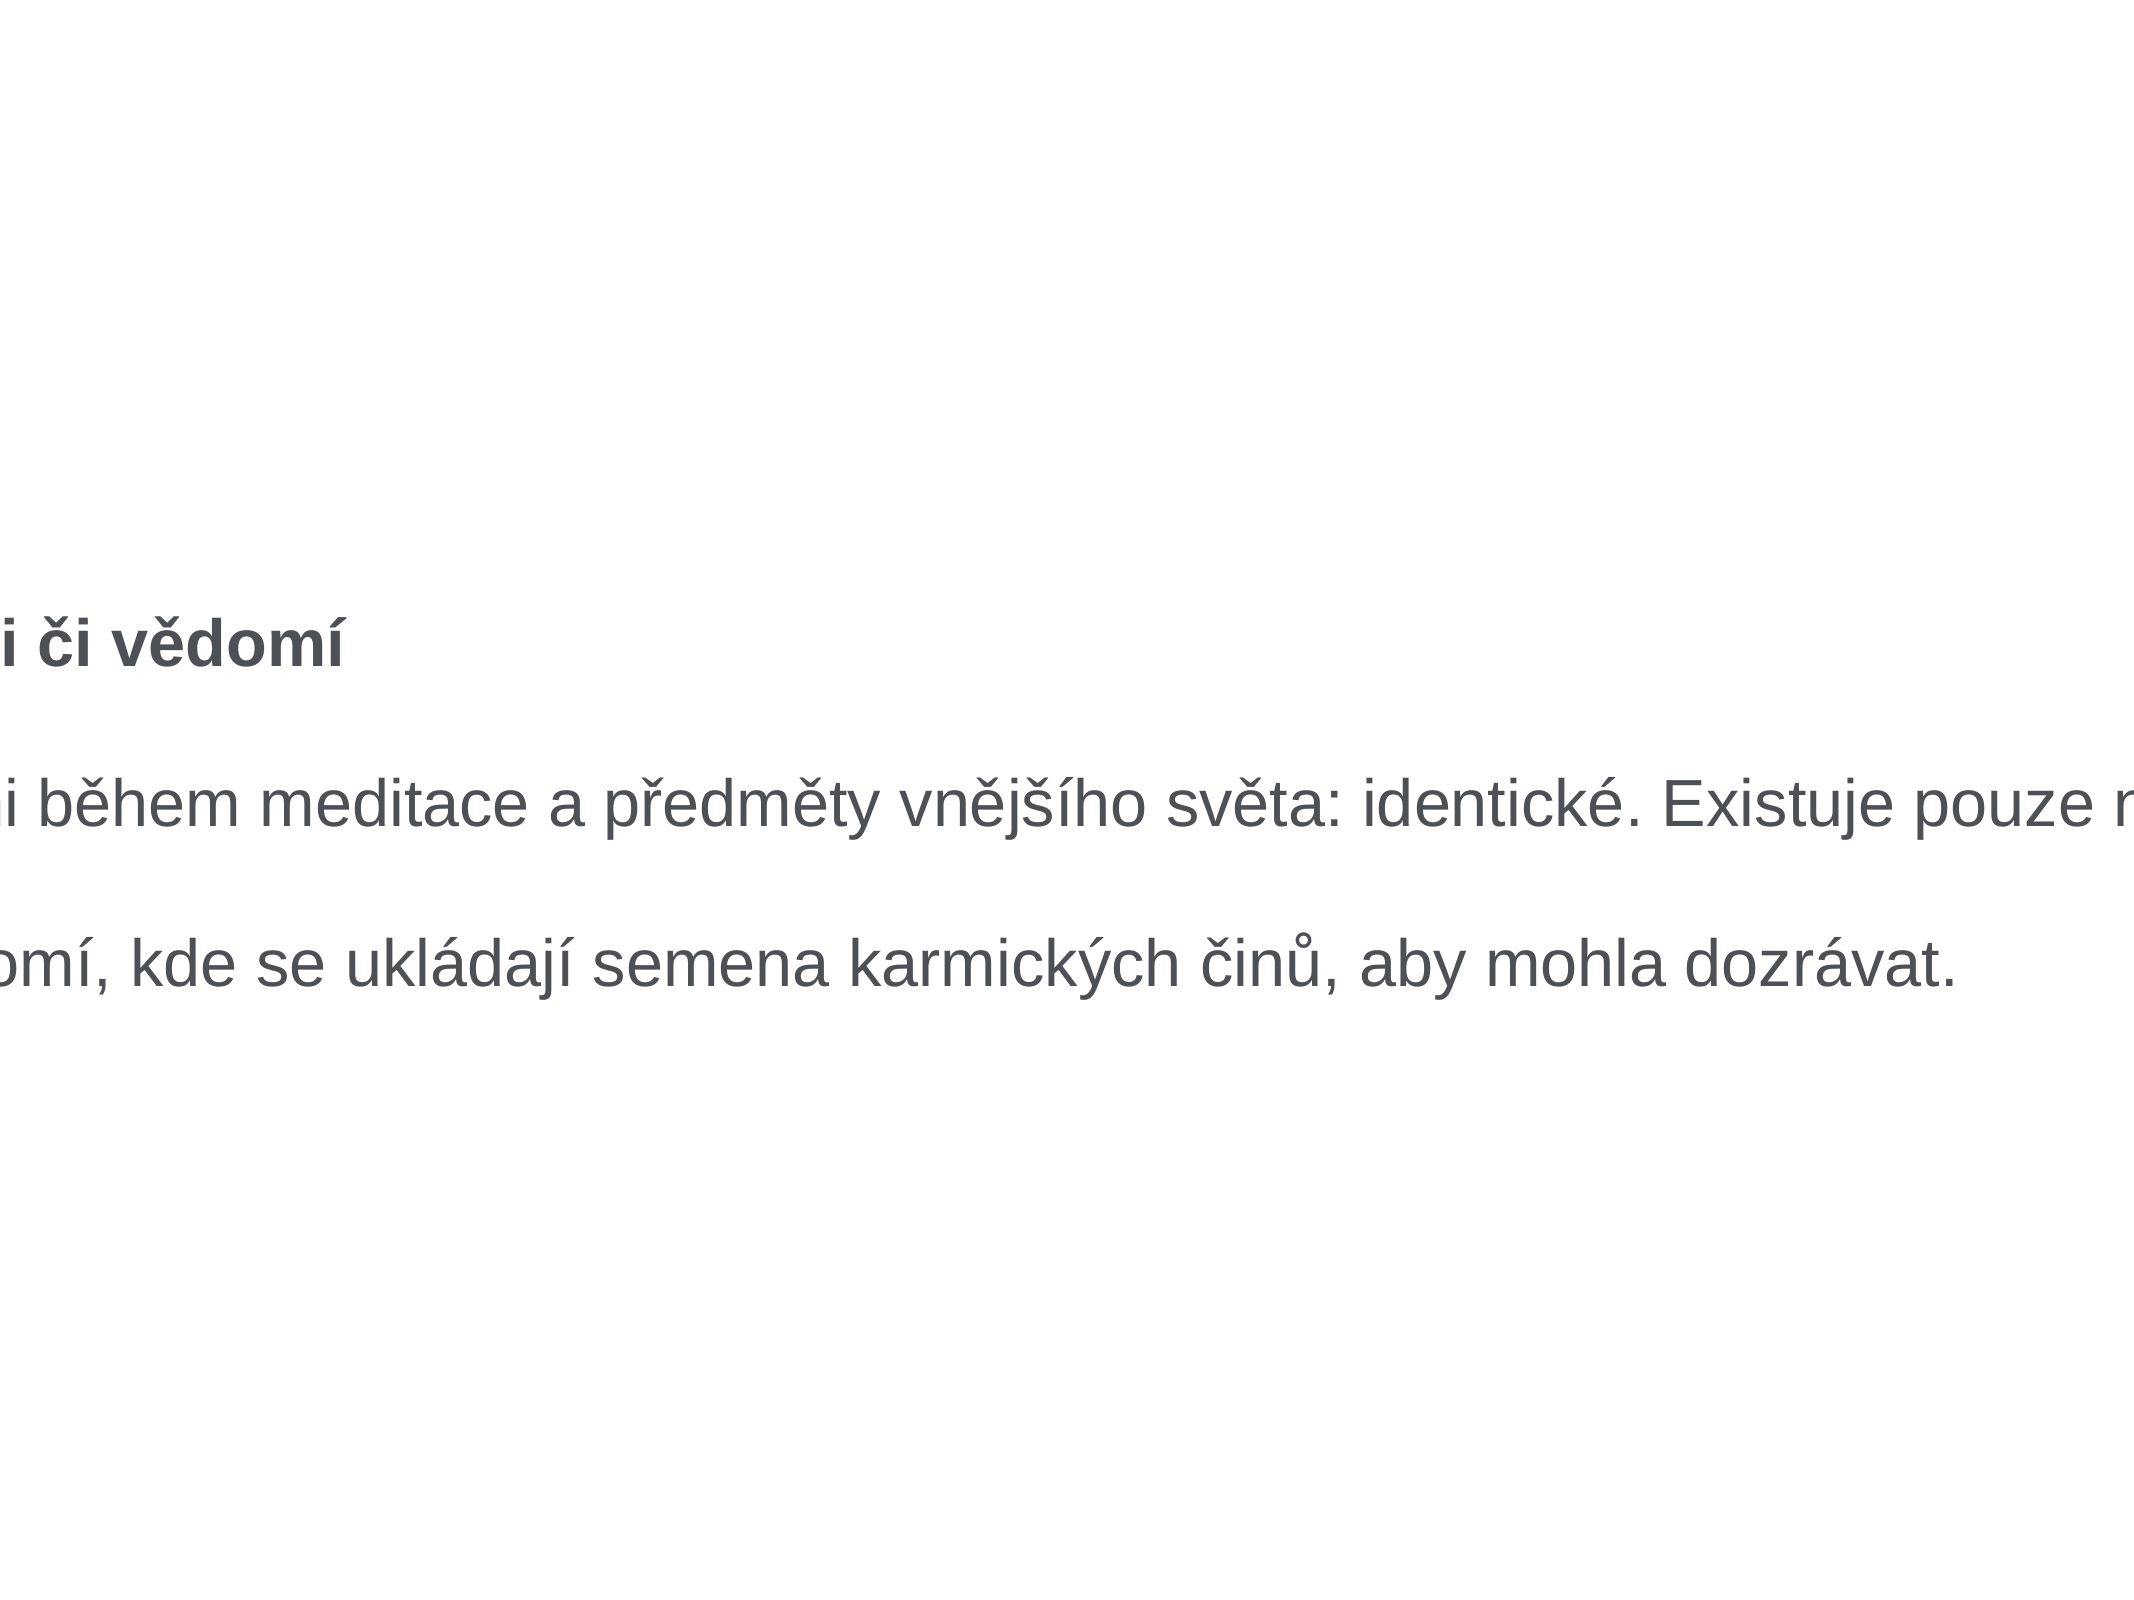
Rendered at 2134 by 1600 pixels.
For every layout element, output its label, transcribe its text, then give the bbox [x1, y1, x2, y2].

text_box Xuanzang a škola pouhé mysli či vědomí Vztah mezi předměty vnímanými během meditace a předměty vnějšího světa: identické. Existuje pouze neustále se proměňující vědomí. Osmero vědomí. Zásobové vědomí, kde se ukládají semena karmických činů, aby mohla dozrávat. [0, 591, 2134, 1009]
